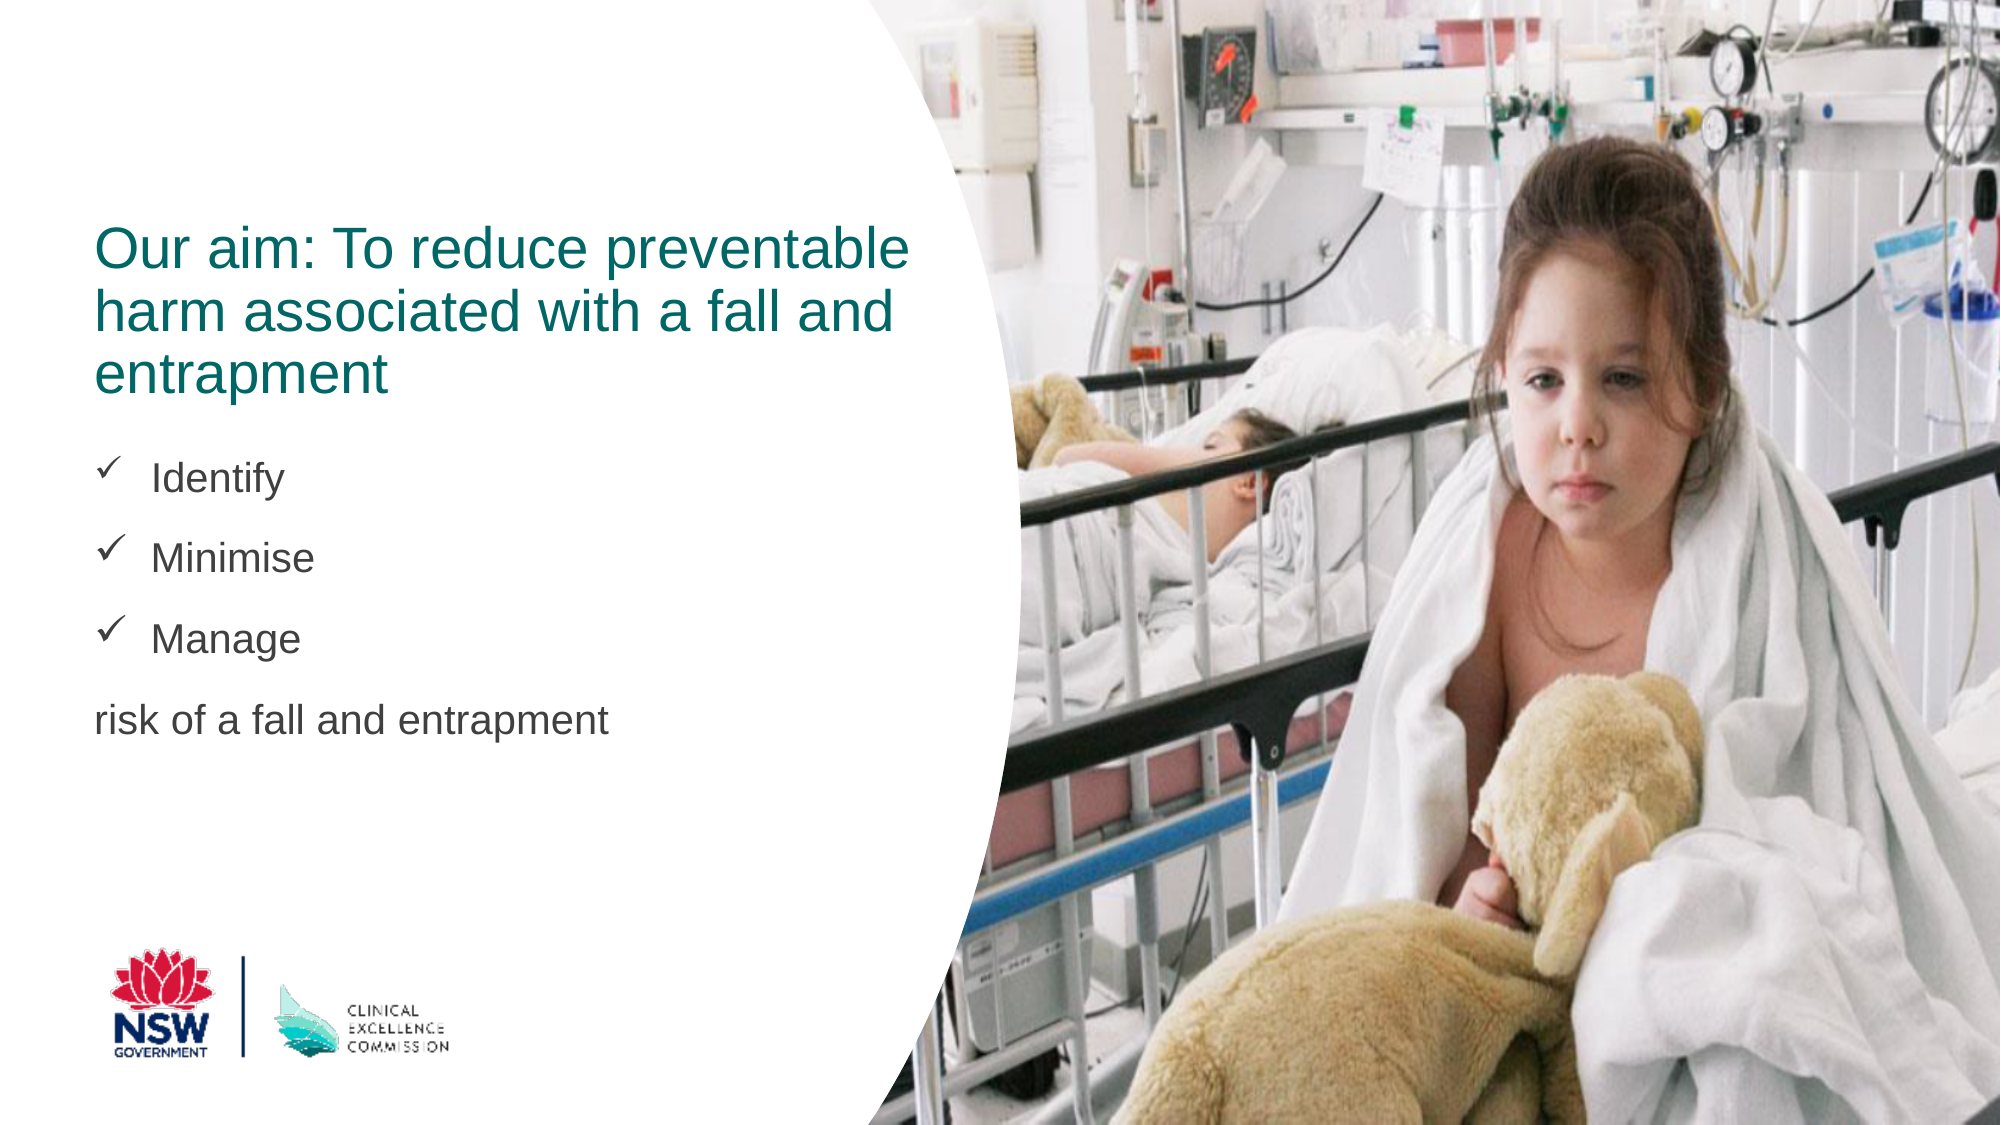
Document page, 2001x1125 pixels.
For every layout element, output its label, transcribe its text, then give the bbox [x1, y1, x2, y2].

picture [109, 947, 450, 1059]
picture [867, 0, 2000, 1125]
list Identify Minimise Manage risk of a fall and entrapment [94, 440, 668, 809]
title Our aim: To reduce preventable harm associated with a fall and entrapment [94, 88, 867, 407]
